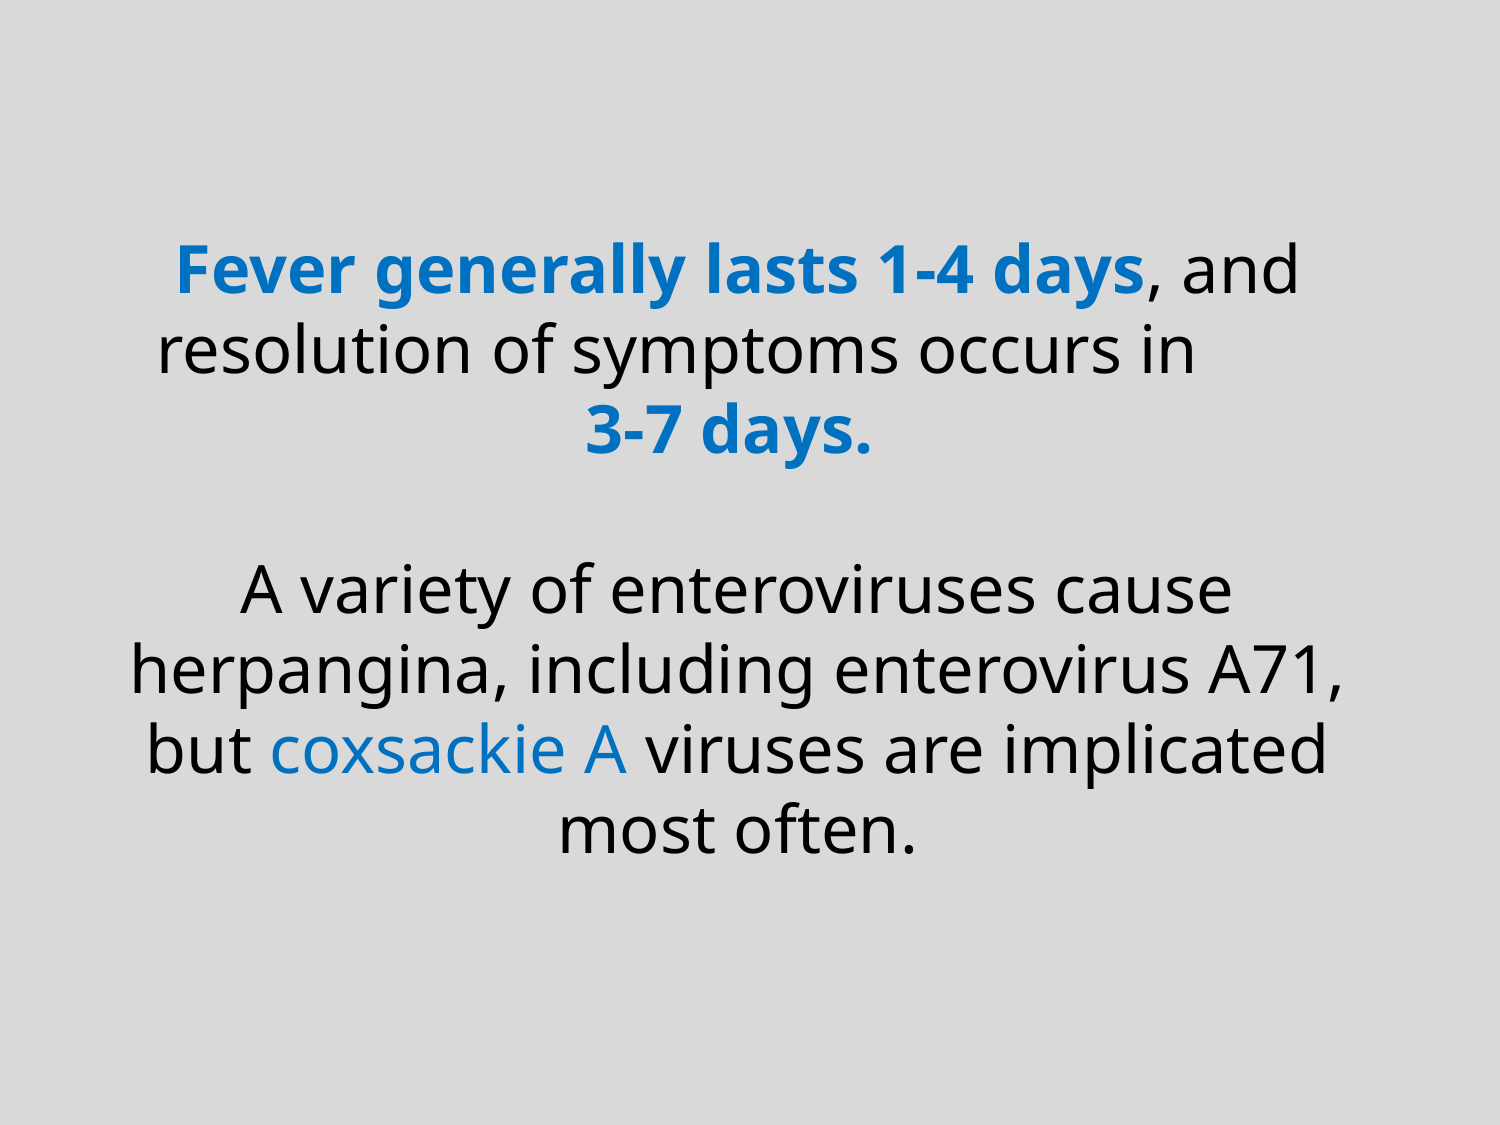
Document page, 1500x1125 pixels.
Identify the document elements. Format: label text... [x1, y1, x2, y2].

text_box Fever generally lasts 1-4 days, and resolution of symptoms occurs in 3-7 days. A variety of enteroviruses cause herpangina, including enterovirus A71, but coxsackie A viruses are implicated most often. [112, 219, 1365, 875]
